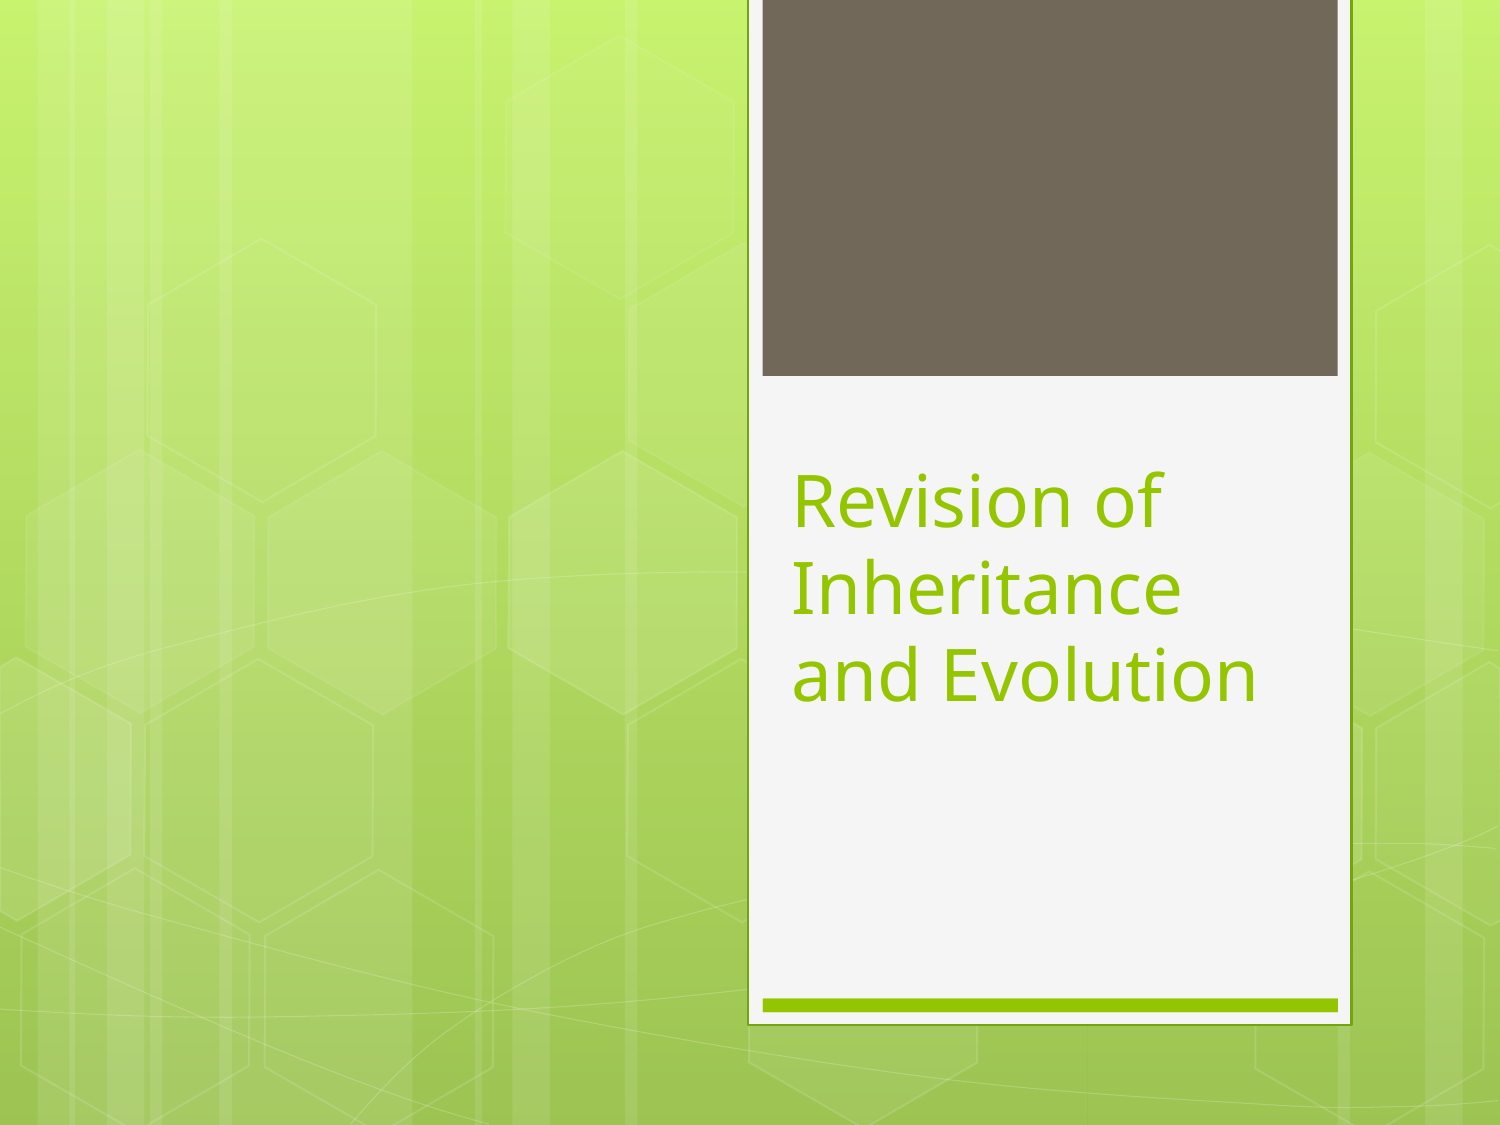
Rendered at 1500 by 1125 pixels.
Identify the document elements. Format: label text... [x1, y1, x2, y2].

title Revision of Inheritance and Evolution [776, 444, 1320, 724]
